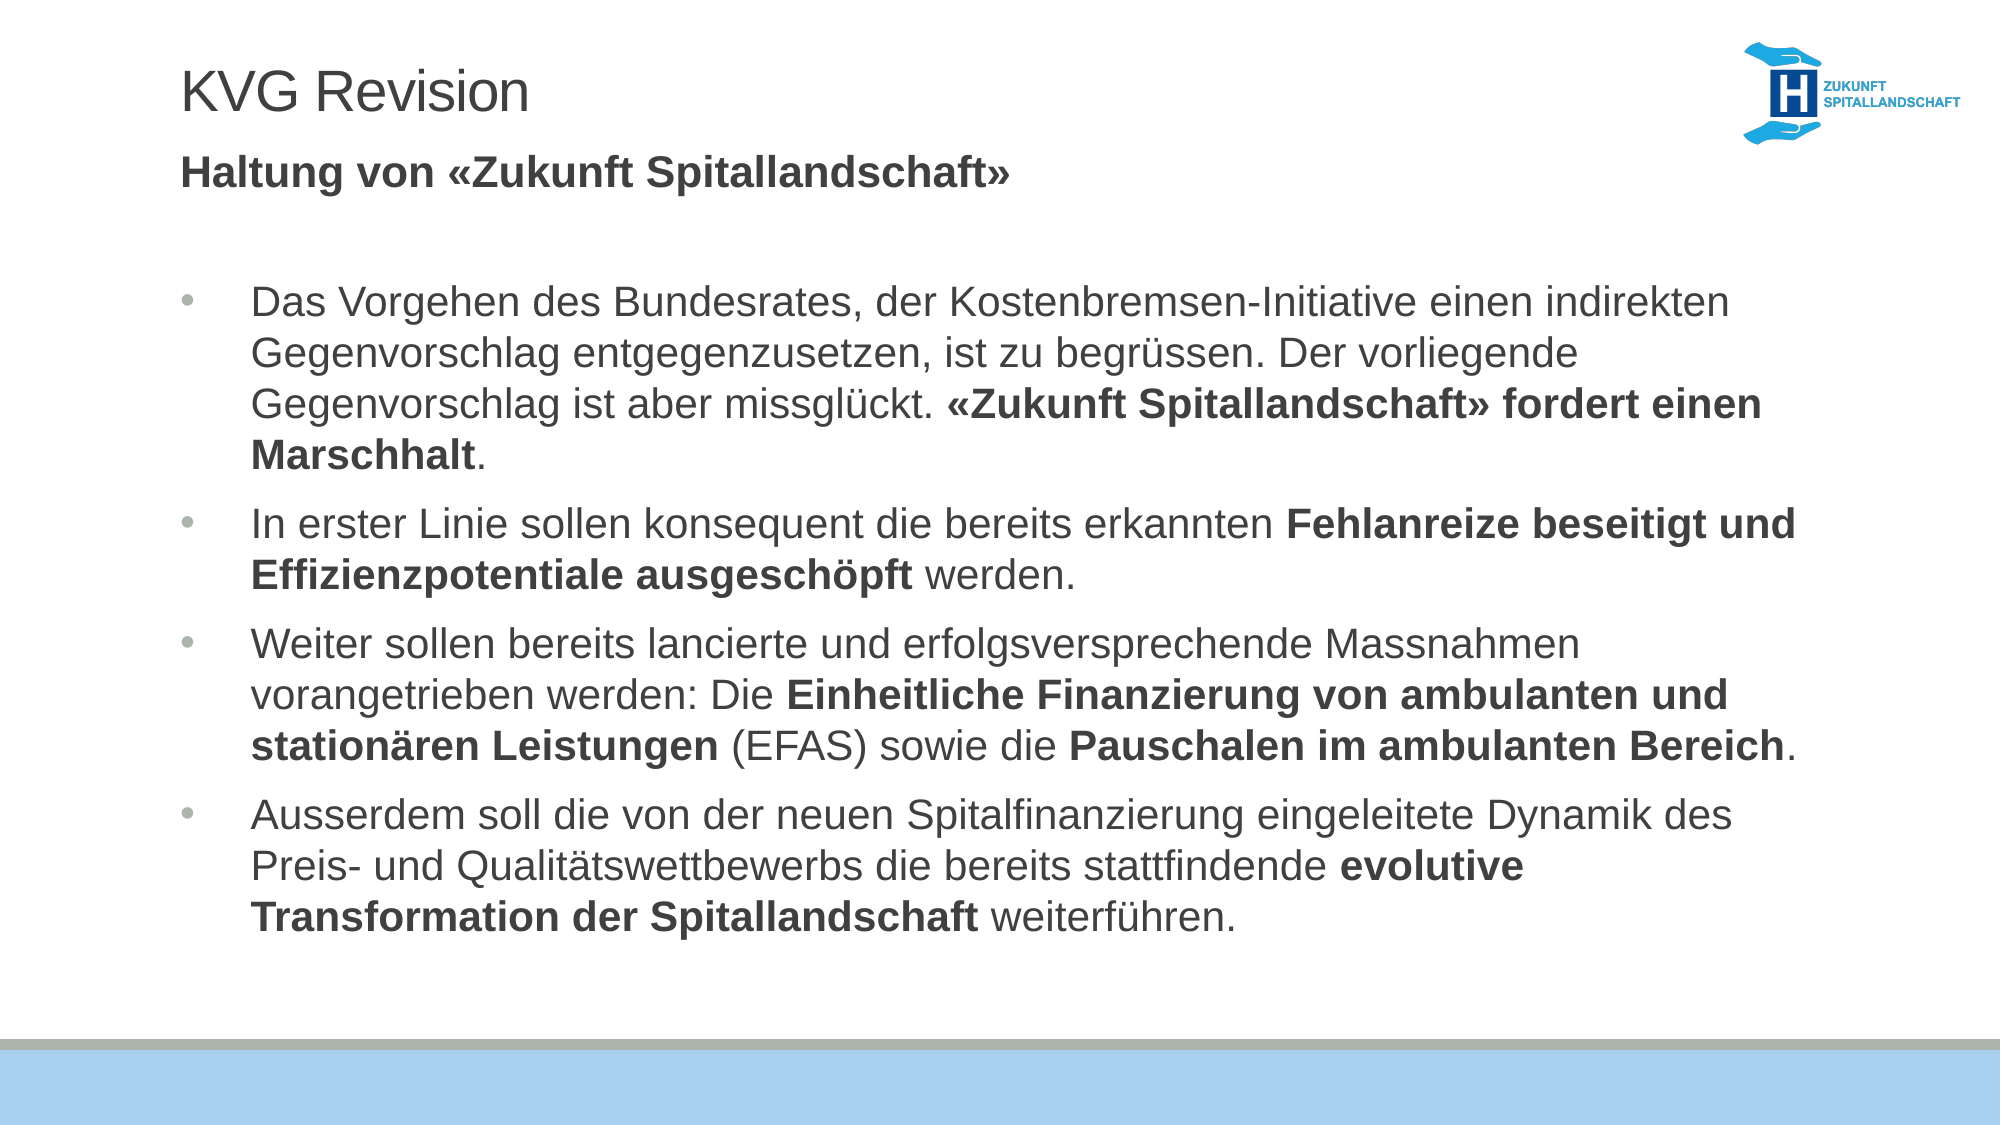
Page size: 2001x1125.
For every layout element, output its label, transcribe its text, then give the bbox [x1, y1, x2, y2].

title KVG Revision [180, 47, 1830, 131]
picture [1725, 23, 1977, 163]
list Haltung von «Zukunft Spitallandschaft» [180, 136, 1830, 205]
list Das Vorgehen des Bundesrates, der Kostenbremsen-Initiative einen indirekten Gegenvorschlag entgegenzusetzen, ist zu begrüssen. Der vorliegende Gegenvorschlag ist aber missglückt. «Zukunft Spitallandschaft» fordert einen Marschhalt. In erster Linie sollen konsequent die bereits erkannten Fehlanreize beseitigt und Effizienzpotentiale ausgeschöpft werden. Weiter sollen bereits lancierte und erfolgsversprechende Massnahmen vorangetrieben werden: Die Einheitliche Finanzierung von ambulanten und stationären Leistungen (EFAS) sowie die Pauschalen im ambulanten Bereich. Ausserdem soll die von der neuen Spitalfinanzierung eingeleitete Dynamik des Preis- und Qualitätswettbewerbs die bereits stattfindende evolutive Transformation der Spitallandschaft weiterführen. [180, 266, 1830, 963]
